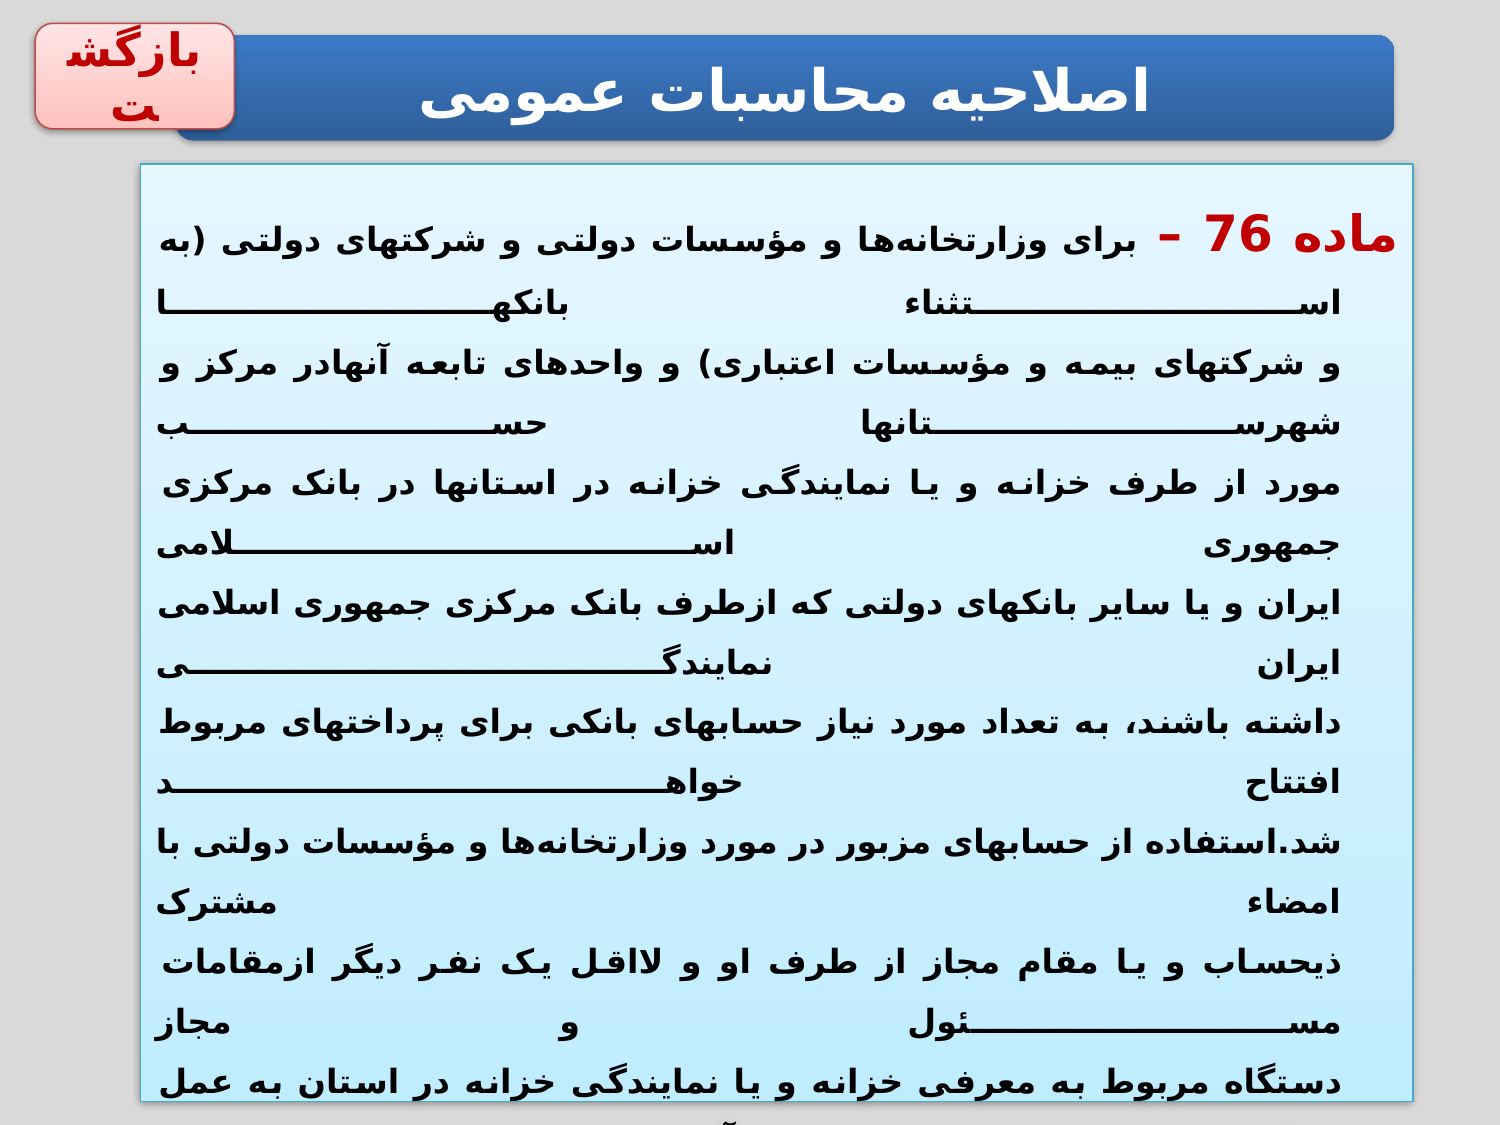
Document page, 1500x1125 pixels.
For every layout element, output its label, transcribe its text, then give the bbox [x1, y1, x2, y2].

text_box اصلاحیه محاسبات عمومی [182, 35, 1395, 141]
list ماده 76 – برای وزارتخانه‌ها و مؤسسات دولتی و شرکتهای دولتی (‌به استثناء بانکها و شرکتهای بیمه و مؤسسات اعتباری) و واحدهای تابعه آنها‌در مرکز و شهرستانها حسب مورد از طرف خزانه و یا نمایندگی خزانه در استانها در بانک مرکزی جمهوری اسلامی ایران و یا سایر بانکهای دولتی که از‌طرف بانک مرکزی جمهوری اسلامی ایران نمایندگی داشته باشند، به تعداد مورد نیاز حسابهای بانکی برای پرداختهای مربوط افتتاح خواهد شد.‌استفاده از حسابهای مزبور در مورد وزارتخانه‌ها و مؤسسات دولتی با امضاء مشترک ذیحساب و یا مقام مجاز از طرف او و لااقل یک نفر دیگر از‌مقامات مسئول و مجاز دستگاه مربوط به معرفی خزانه و یا نمایندگی خزانه در استان به عمل خواهد آمد و کلیه پرداختهای دستگاههای نامبرده‌منحصراً از طریق حسابهای بانکی مذکور مجاز خواهد بود. استفاده از حسابهای بانکی شرکتهای دولتی با امضاء مشترک مقامات مذکور در اساسنامه آنها‌و ذیحساب شرکت یا مقام مجاز از طرف او ممکن خواهد بود. ‌تبصره - مؤسسات و نهادهای عمومی غیر دولتی موضوع ماده 5 این قانون مادامی که از محل درآمد عمومی وجهی دریافت می‌دارند و در مورد‌وجوه مذکور مشمول مقررات این ماده خواهند بود و وجوه اعتباراتی که در قانون بودجه کل کشور برای این قبیل دستگاهها به تصویب می‌رسد، توسط‌ خزانه و یا نمایندگی خزانه در استان منحصراً از طریق حسابهای بانکی مذکور قابل پرداخت می‌باشد. [140, 163, 1414, 1102]
text_box بازگشت [34, 22, 236, 130]
